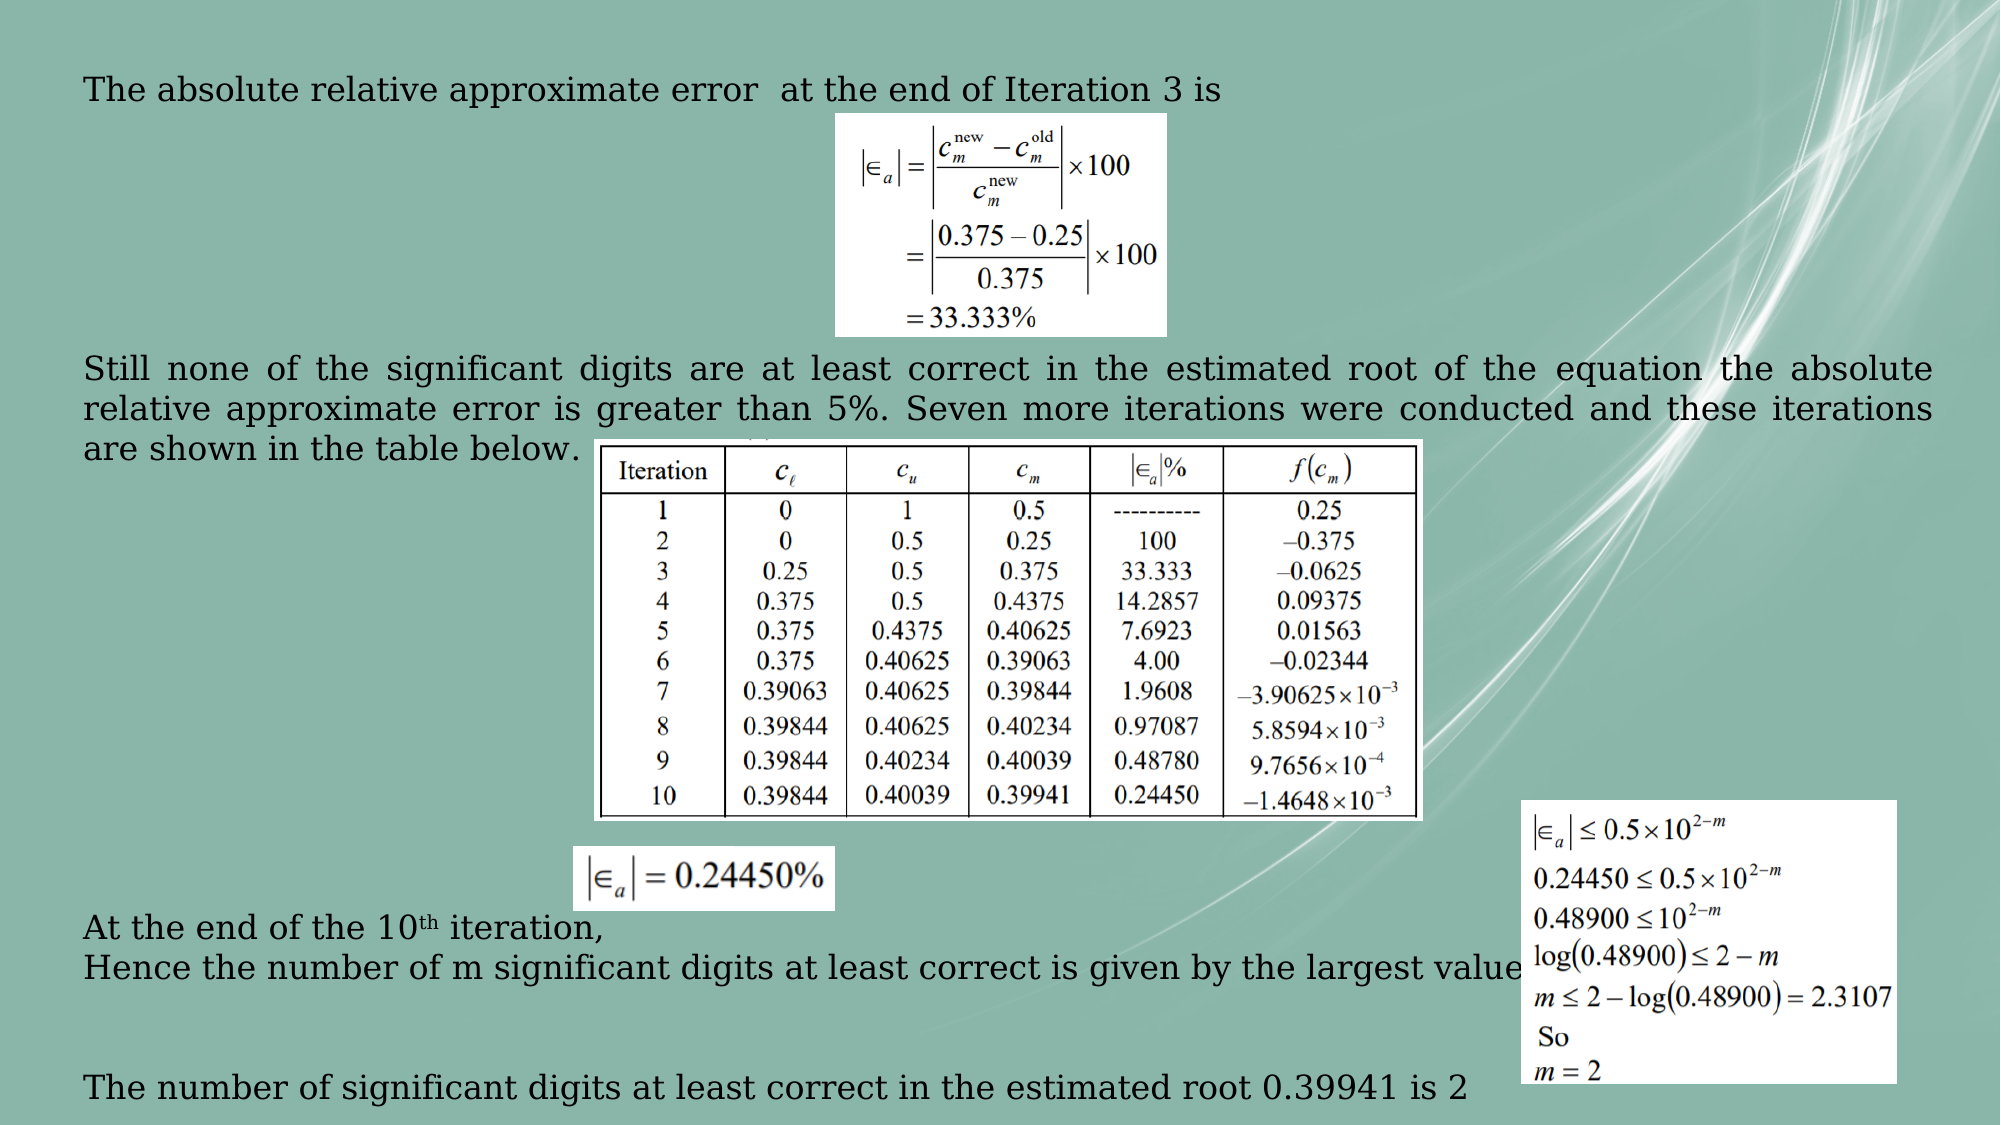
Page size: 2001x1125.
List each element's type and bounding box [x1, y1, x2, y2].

picture [835, 113, 1167, 337]
picture [573, 846, 835, 911]
picture [594, 439, 1423, 821]
picture [1521, 800, 1897, 1084]
